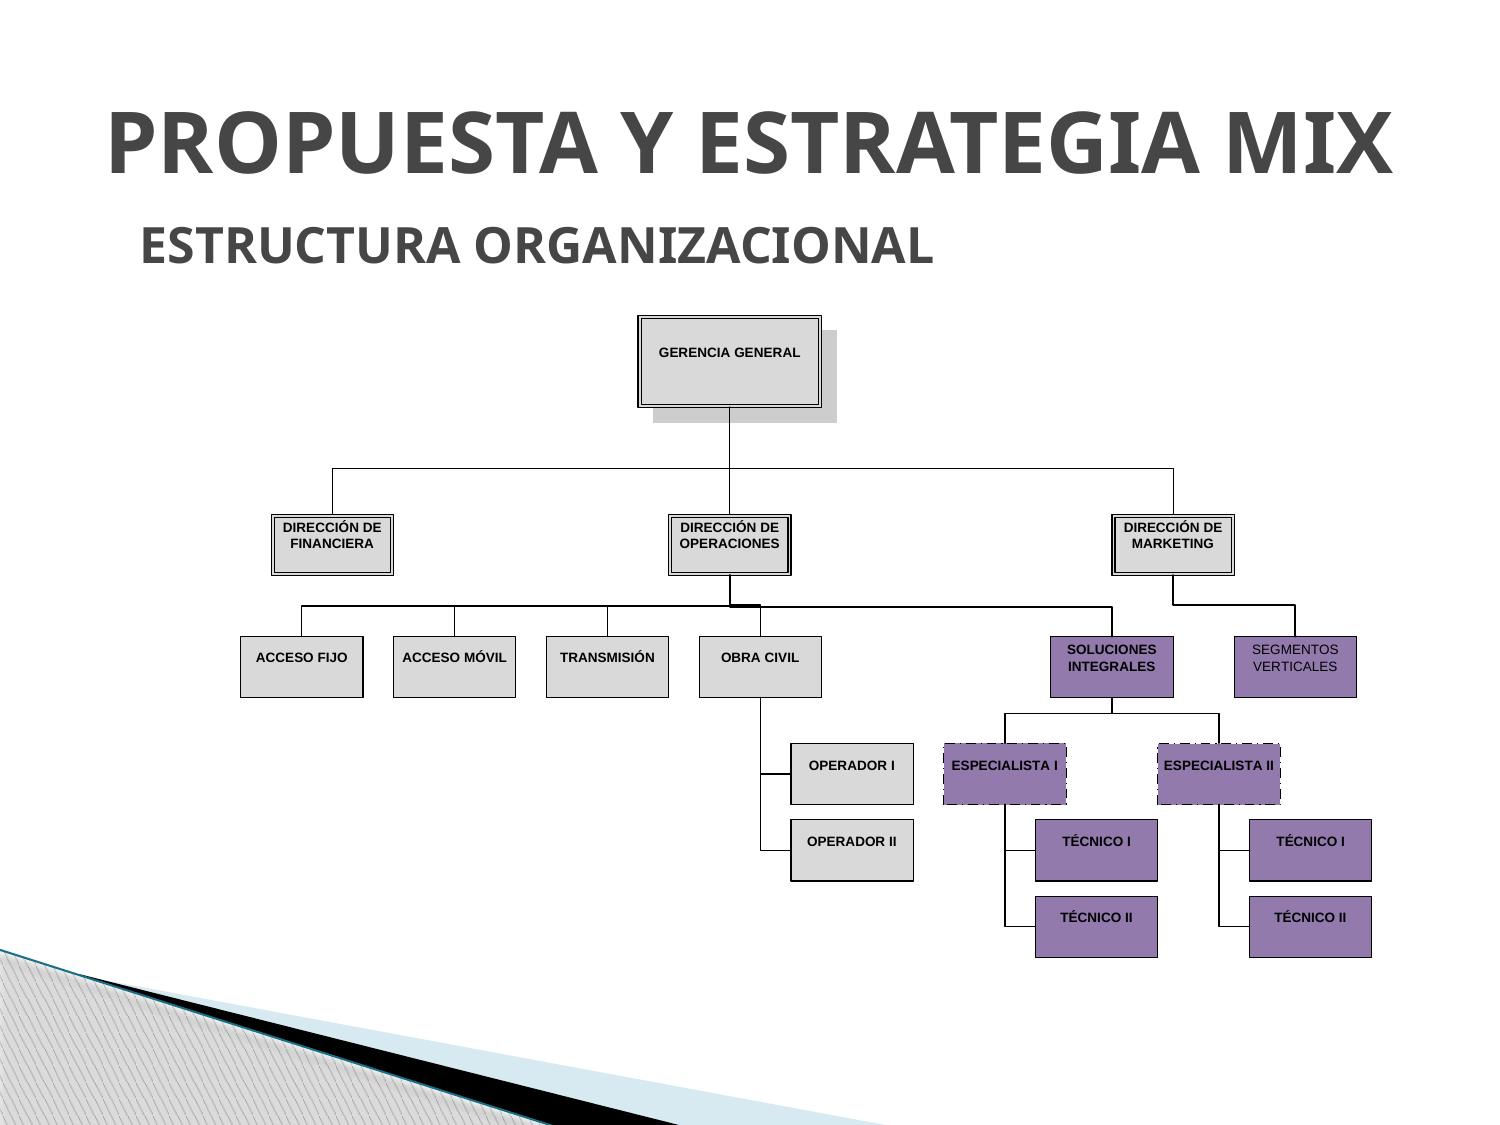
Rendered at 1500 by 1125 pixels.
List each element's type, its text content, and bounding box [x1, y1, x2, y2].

title PROPUESTA Y ESTRATEGIA MIX [75, 45, 1425, 233]
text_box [237, 312, 1376, 961]
text_box ESTRUCTURA ORGANIZACIONAL [124, 199, 1388, 288]
